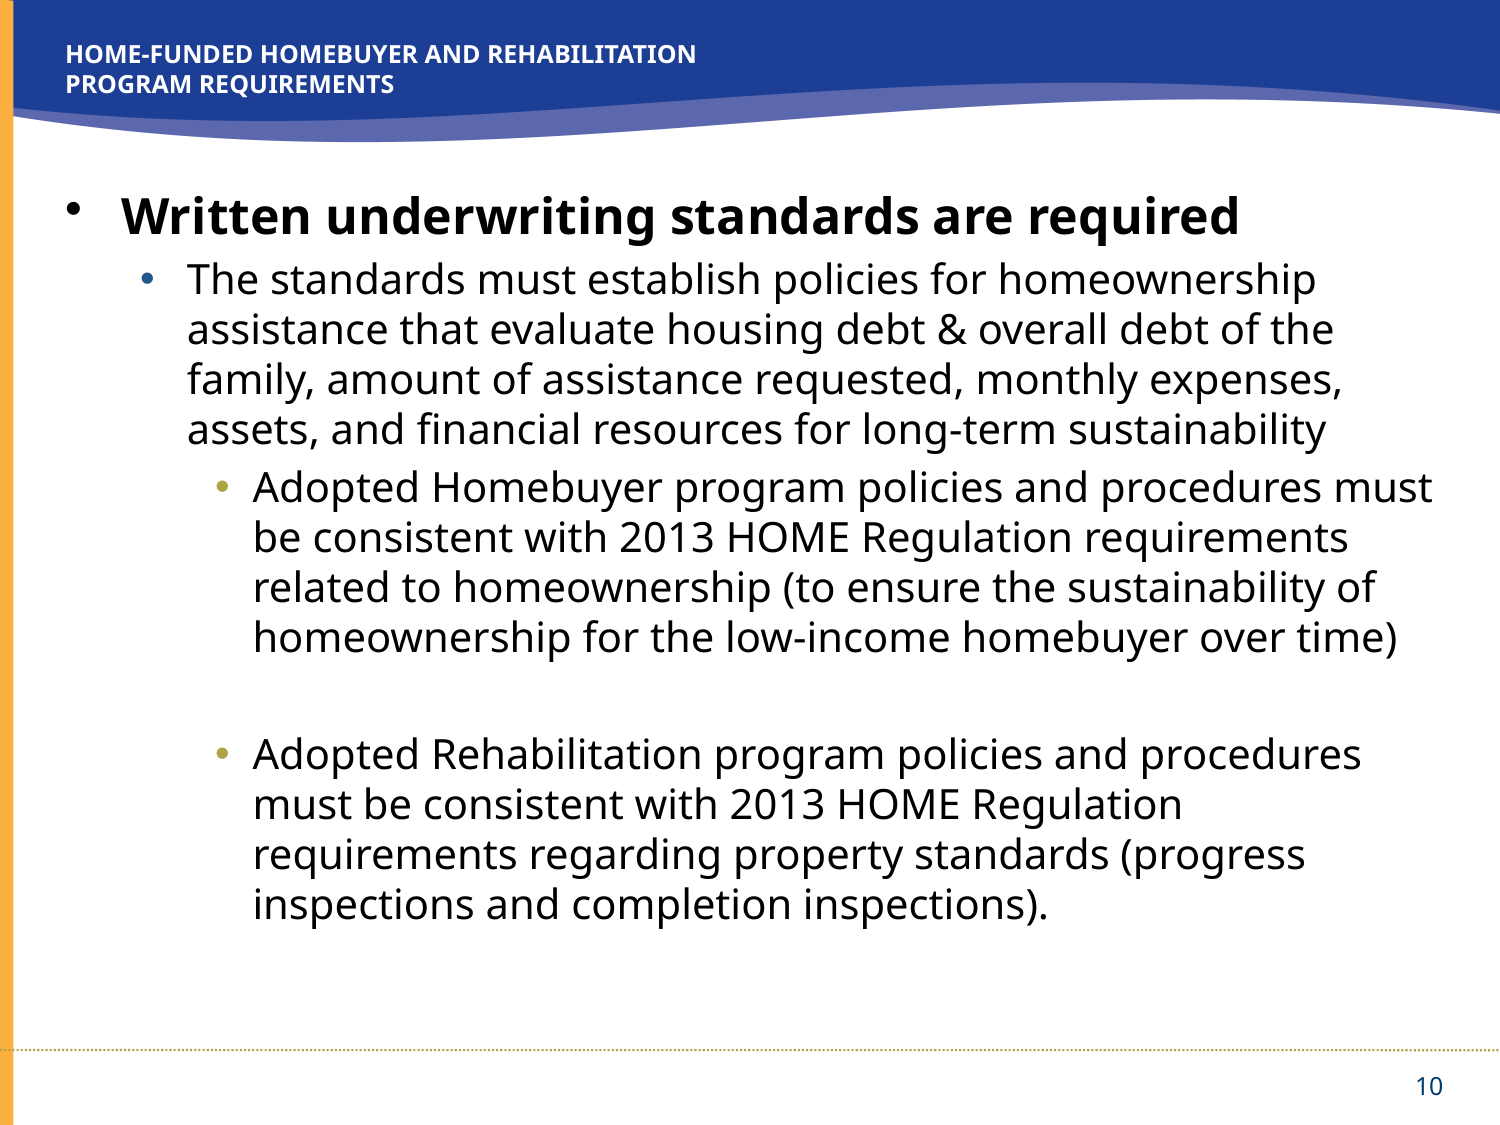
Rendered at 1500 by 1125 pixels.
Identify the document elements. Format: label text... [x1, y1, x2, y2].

title HOME-FUNDED HOMEBUYER AND REHABILITATION PROGRAM REQUIREMENTS [50, 30, 1463, 106]
list Written underwriting standards are required The standards must establish policies for homeownership assistance that evaluate housing debt & overall debt of the family, amount of assistance requested, monthly expenses, assets, and financial resources for long-term sustainability Adopted Homebuyer program policies and procedures must be consistent with 2013 HOME Regulation requirements related to homeownership (to ensure the sustainability of homeownership for the low-income homebuyer over time) Adopted Rehabilitation program policies and procedures must be consistent with 2013 HOME Regulation requirements regarding property standards (progress inspections and completion inspections). [49, 176, 1463, 1033]
slide_number 10 [1400, 1062, 1463, 1113]
picture [0, 0, 1500, 1125]
